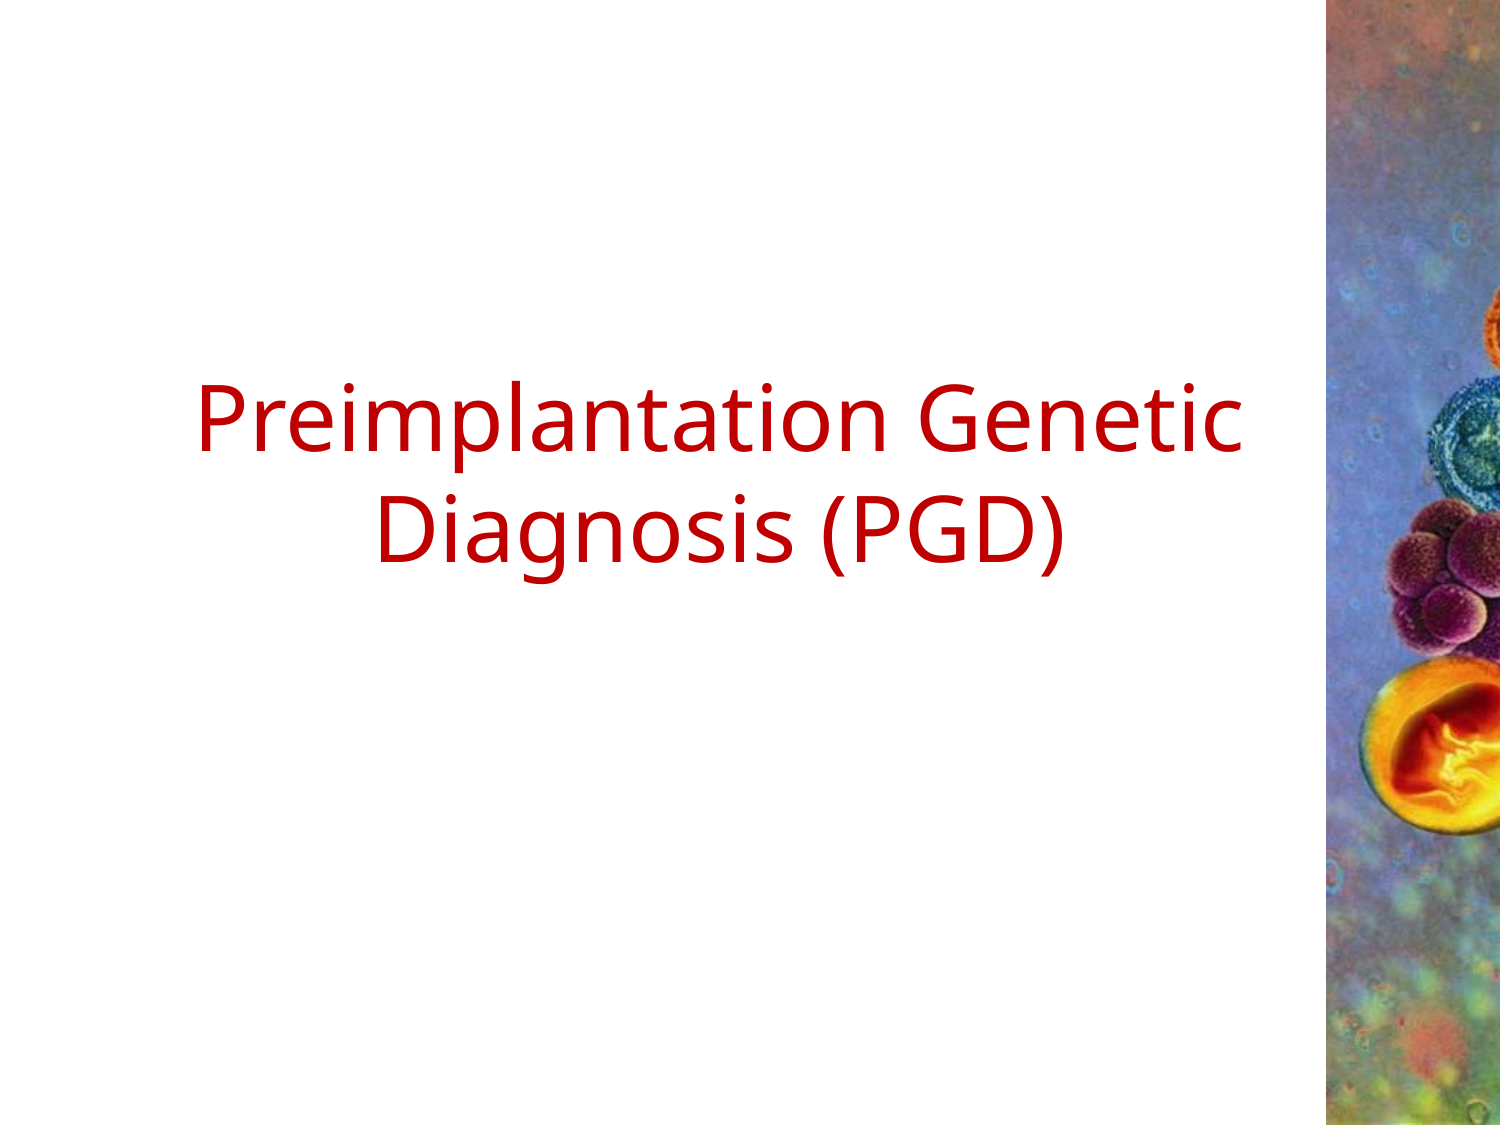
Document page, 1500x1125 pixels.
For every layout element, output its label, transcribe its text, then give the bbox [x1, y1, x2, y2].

title Preimplantation Genetic Diagnosis (PGD) [112, 349, 1321, 591]
picture [1326, 0, 1500, 1125]
